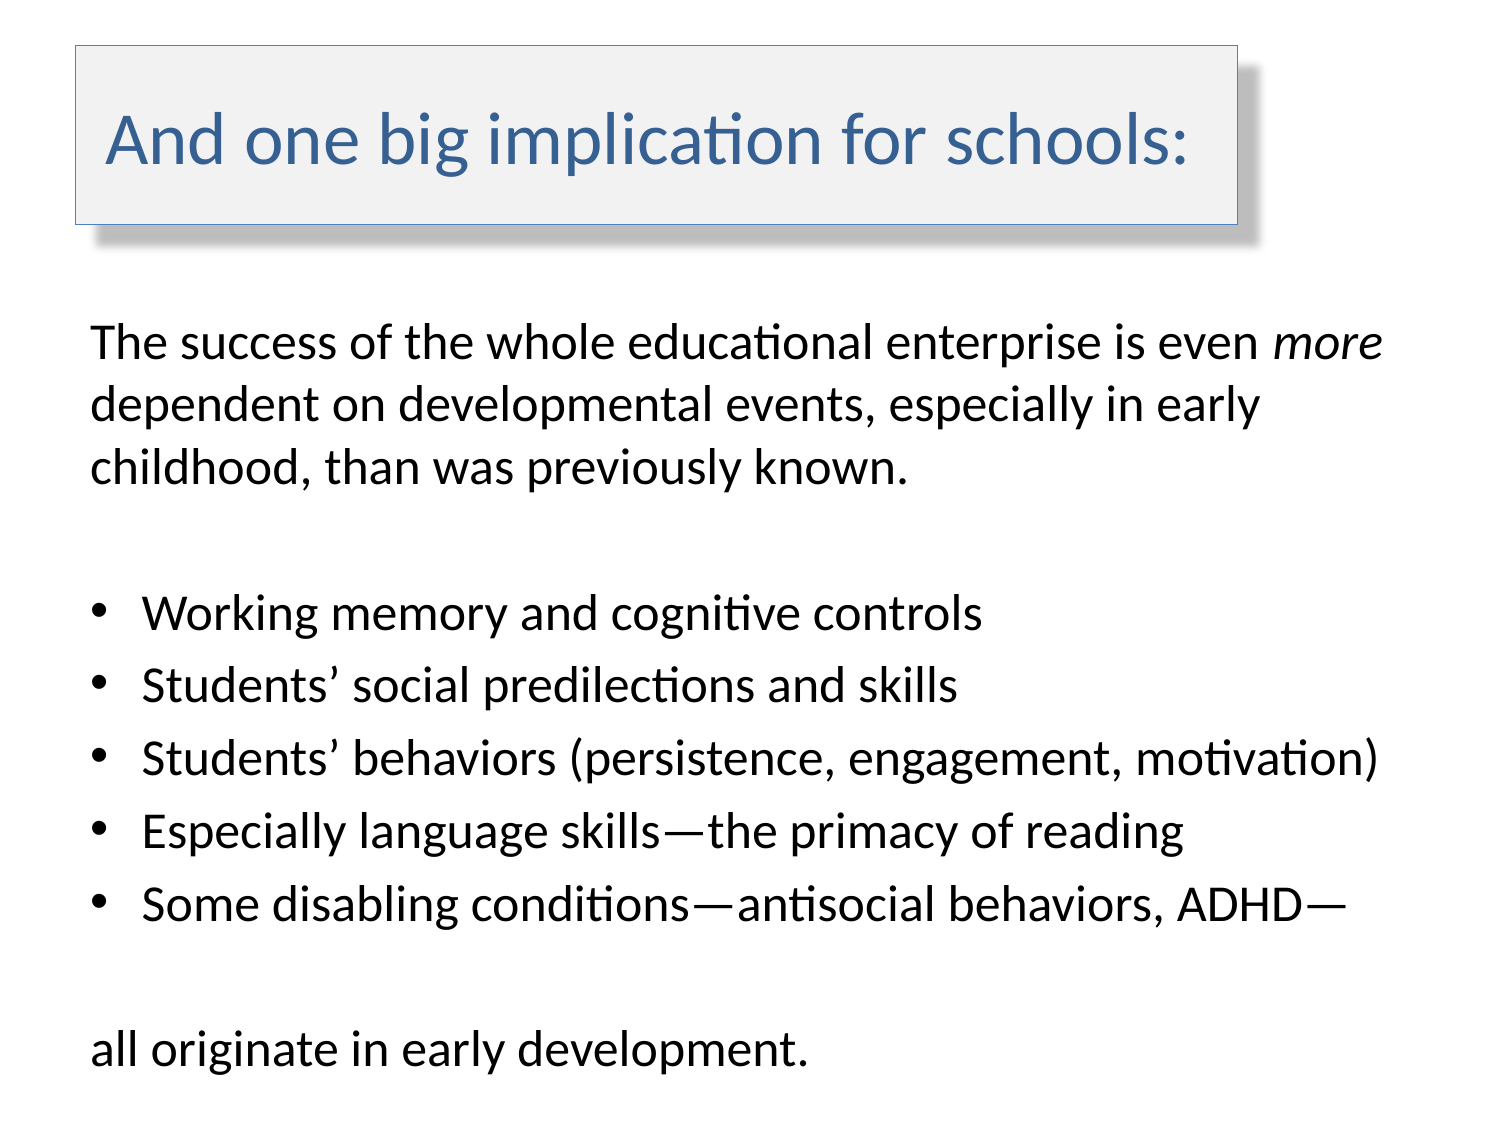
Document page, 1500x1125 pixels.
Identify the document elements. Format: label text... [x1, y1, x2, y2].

list The success of the whole educational enterprise is even more dependent on developmental events, especially in early childhood, than was previously known. Working memory and cognitive controls Students’ social predilections and skills Students’ behaviors (persistence, engagement, motivation) Especially language skills—the primacy of reading Some disabling conditions—antisocial behaviors, ADHD— all originate in early development. [75, 299, 1475, 1100]
title And one big implication for schools: [75, 45, 1238, 225]
